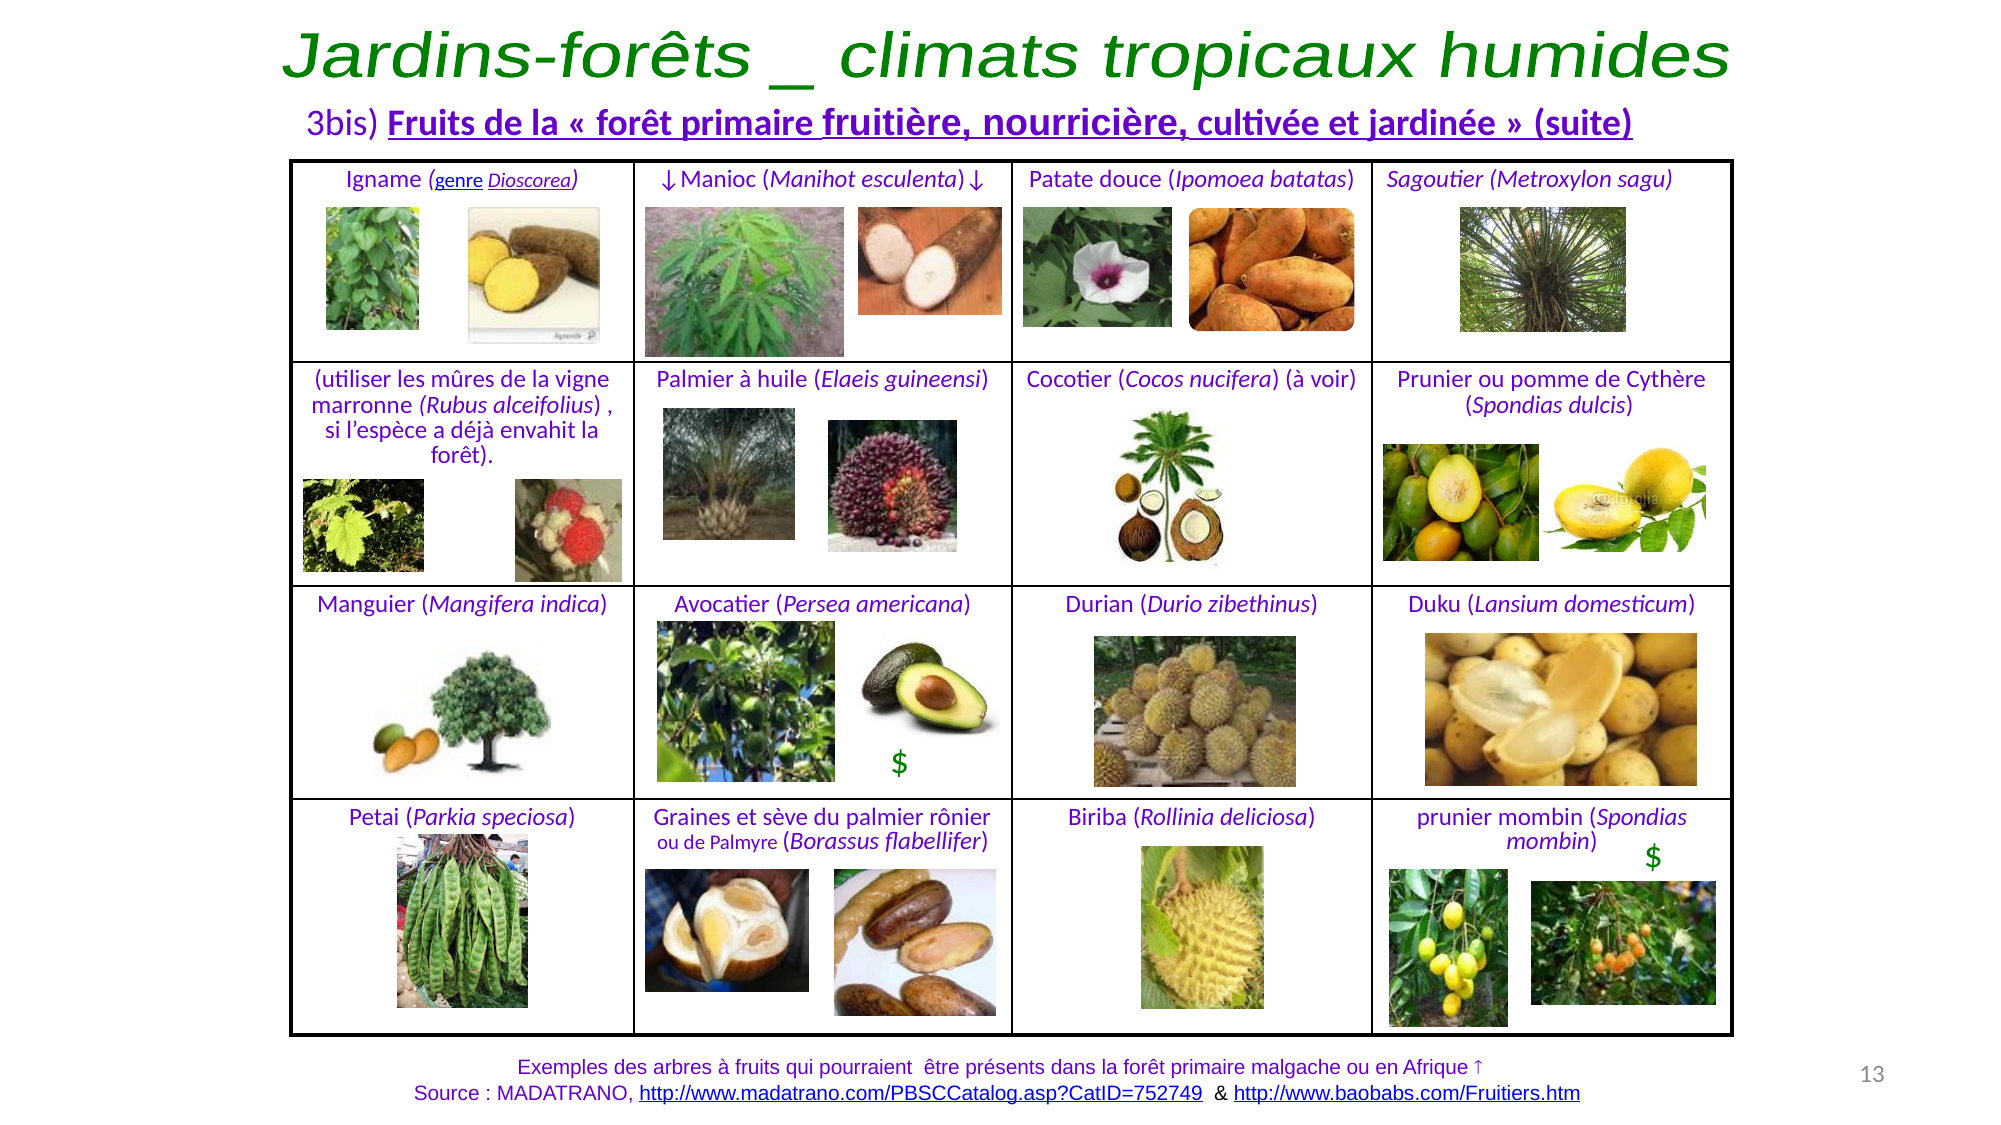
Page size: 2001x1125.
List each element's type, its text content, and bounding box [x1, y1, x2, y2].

picture [858, 207, 1002, 315]
picture [1094, 635, 1296, 788]
table_cell prunier mombin (Spondias mombin) [1373, 800, 1730, 1033]
picture [515, 479, 623, 583]
picture [663, 408, 795, 541]
picture [1389, 869, 1509, 1027]
picture [1383, 444, 1540, 561]
table_cell Avocatier (Persea americana) [635, 587, 1011, 798]
table_cell Graines et sève du palmier rônier ou de Palmyre (Borassus flabellifer) [635, 800, 1011, 1033]
picture [1023, 207, 1172, 327]
text_box $ [1629, 823, 1678, 879]
table_header ↓Manioc (Manihot esculenta)↓ [635, 163, 1011, 361]
picture [834, 869, 996, 1016]
table_cell Palmier à huile (Elaeis guineensi) [635, 363, 1011, 585]
table_cell Prunier ou pomme de Cythère (Spondias dulcis) [1373, 363, 1730, 585]
table_header Sagoutier (Metroxylon sagu) [1373, 163, 1730, 361]
slide_number 13 [1433, 1042, 1900, 1103]
picture [1531, 881, 1717, 1006]
picture [1188, 207, 1355, 332]
table_cell Manguier (Mangifera indica) [293, 587, 633, 798]
text_box 3bis) Fruits de la « forêt primaire fruitière, nourricière, cultivée et jardinée » (suite) [291, 90, 1685, 150]
table_cell Biriba (Rollinia deliciosa) [1013, 800, 1371, 1033]
table_cell Durian (Durio zibethinus) [1013, 587, 1371, 798]
text_box $ [875, 748, 924, 789]
picture [1111, 408, 1229, 569]
table_header Patate douce (Ipomoea batatas) [1013, 163, 1371, 361]
picture [645, 869, 809, 992]
picture [645, 207, 845, 357]
picture [326, 207, 420, 331]
picture [397, 833, 528, 1008]
table_cell (utiliser les mûres de la vigne marronne (Rubus alceifolius) , si l’espèce a déjà envahit la forêt). [293, 363, 633, 585]
picture [657, 621, 835, 782]
picture [828, 420, 957, 553]
table_cell Duku (Lansium domesticum) [1373, 587, 1730, 798]
picture [1141, 845, 1264, 1009]
text_box Exemples des arbres à fruits qui pourraient être présents dans la forêt primaire malgache ou en Afrique  Source : MADATRANO, http://www.madatrano.com/PBSCCatalog.asp?CatID=752749 & http://www.baobabs.com/Fruitiers.htm [385, 1046, 1615, 1112]
picture [373, 645, 552, 777]
picture [1424, 633, 1698, 786]
table_header Igname (genre Dioscorea) [293, 163, 633, 361]
picture [468, 207, 600, 345]
picture [1460, 207, 1627, 333]
table_cell Cocotier (Cocos nucifera) (à voir) [1013, 363, 1371, 585]
table_cell Petai (Parkia speciosa) [293, 800, 633, 1033]
picture [1543, 444, 1706, 553]
picture [857, 632, 1000, 740]
picture [302, 479, 425, 572]
